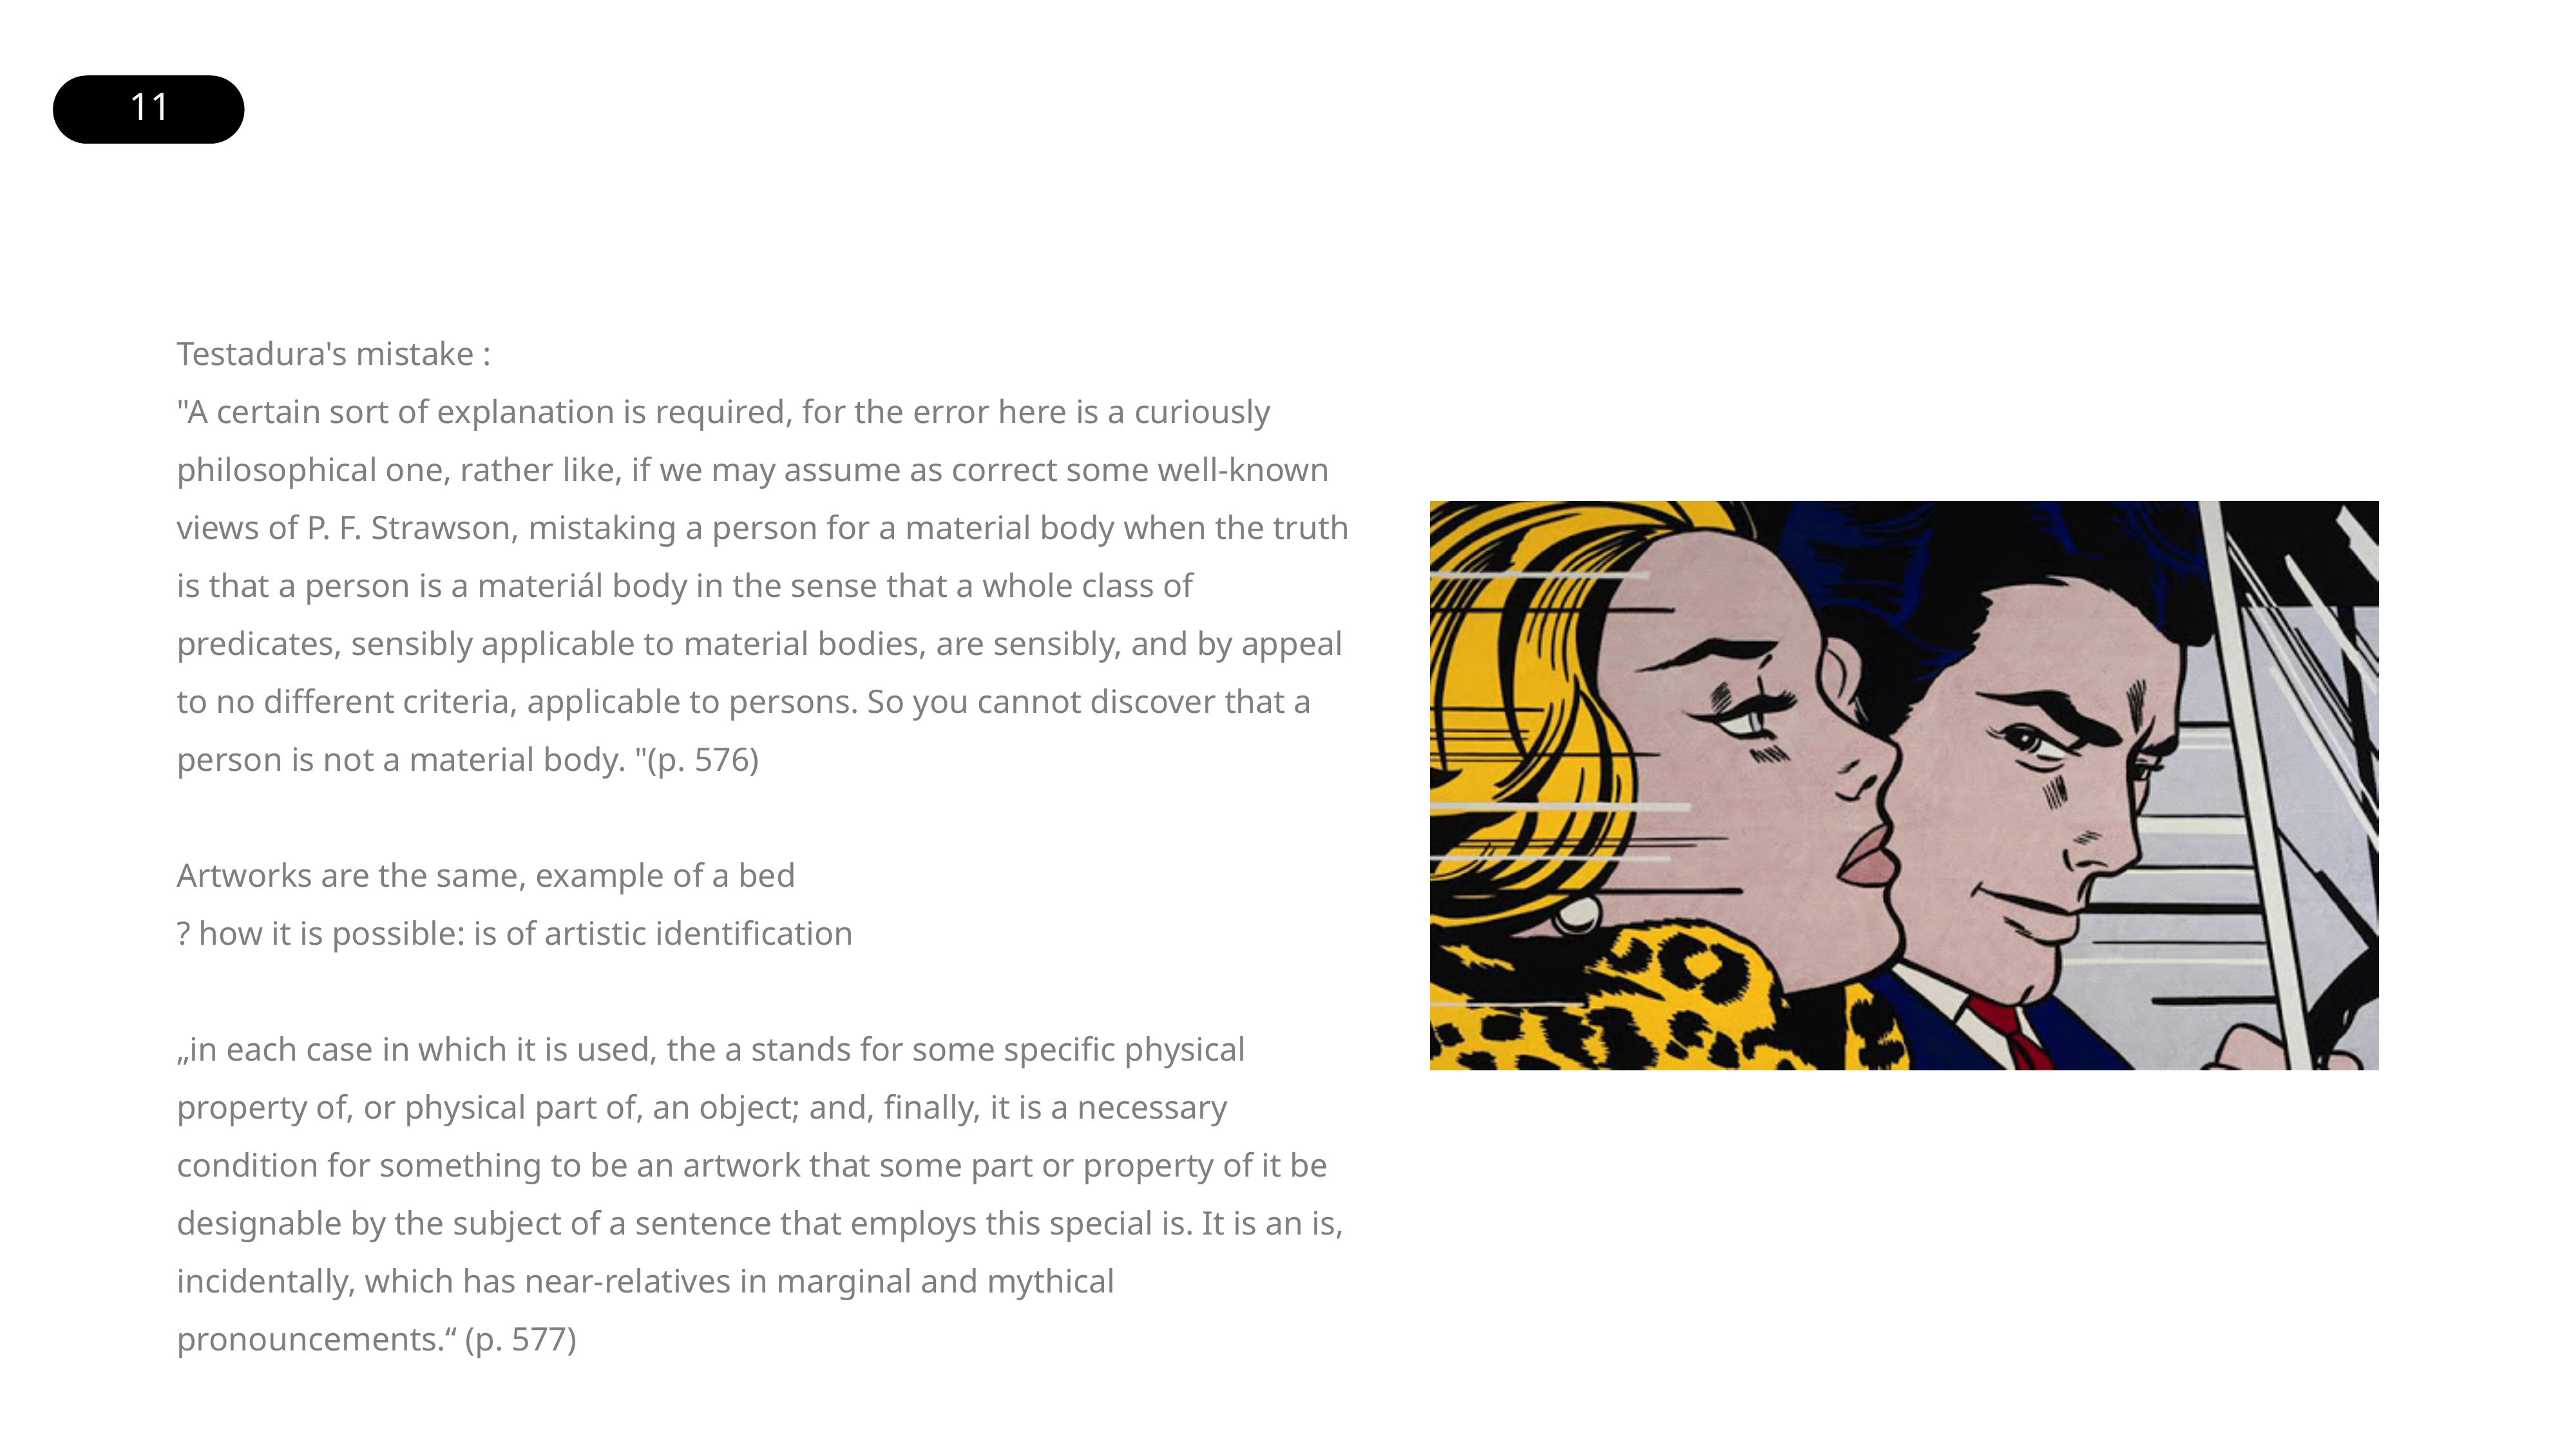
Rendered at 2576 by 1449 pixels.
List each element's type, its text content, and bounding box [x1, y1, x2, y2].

picture [1430, 501, 2379, 1070]
text_box Testadura's mistake : "A certain sort of explanation is required, for the error here is a curiously philosophical one, rather like, if we may assume as correct some well-known views of P. F. Strawson, mistaking a person for a material body when the truth is that a person is a materiál body in the sense that a whole class of predicates, sensibly applicable to material bodies, are sensibly, and by appeal to no different criteria, applicable to persons. So you cannot discover that a person is not a material body. "(p. 576) Artworks are the same, example of a bed ? how it is possible: is of artistic identification „in each case in which it is used, the a stands for some specific physical property of, or physical part of, an object; and, finally, it is a necessary condition for something to be an artwork that some part or property of it be designable by the subject of a sentence that employs this special is. It is an is, incidentally, which has near-relatives in marginal and mythical pronouncements.“ (p. 577) [167, 308, 1374, 1449]
